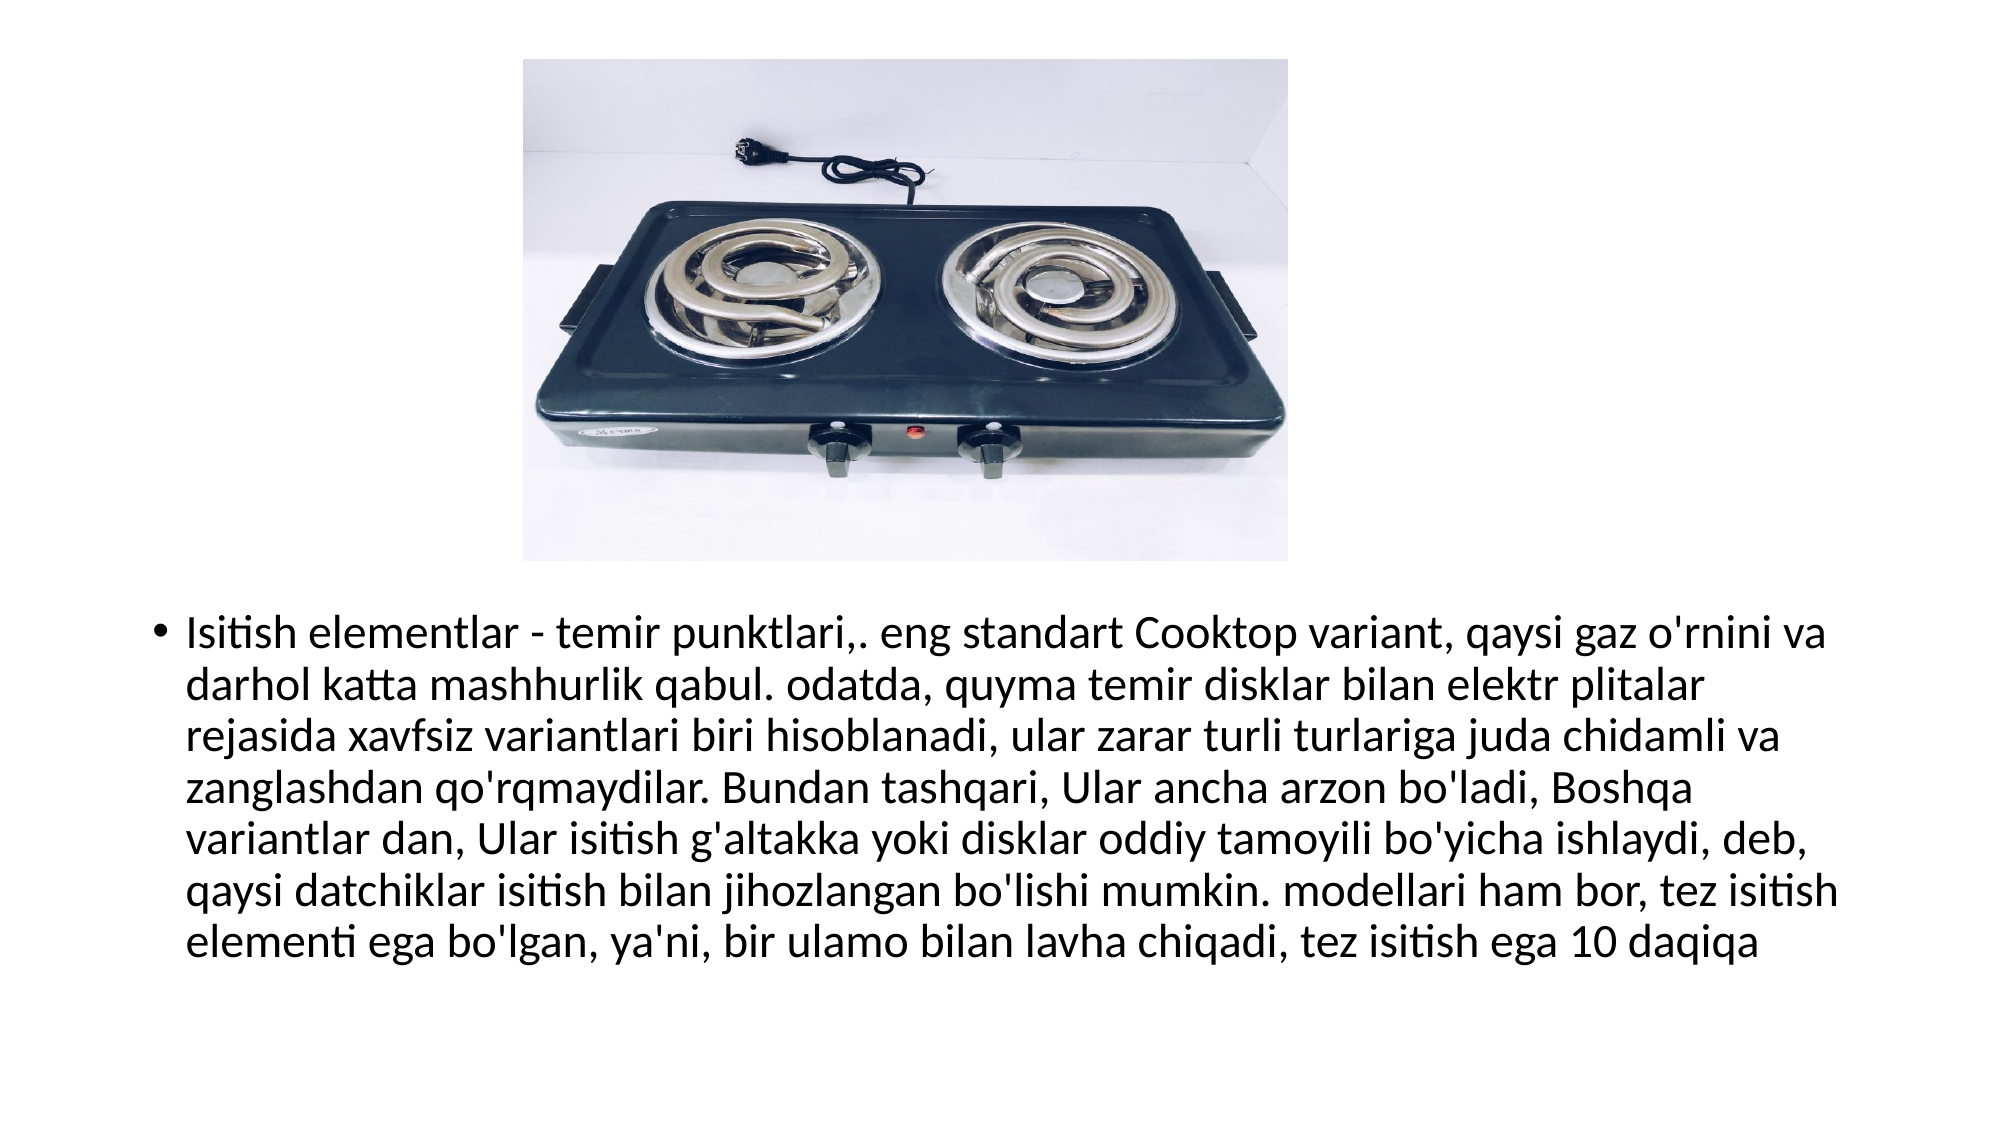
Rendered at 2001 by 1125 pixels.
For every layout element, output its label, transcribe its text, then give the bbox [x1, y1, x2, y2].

list Isitish elementlar - temir punktlari,. eng standart Cooktop variant, qaysi gaz o'rnini va darhol katta mashhurlik qabul. odatda, quyma temir disklar bilan elektr plitalar rejasida xavfsiz variantlari biri hisoblanadi, ular zarar turli turlariga juda chidamli va zanglashdan qo'rqmaydilar. Bundan tashqari, Ular ancha arzon bo'ladi, Boshqa variantlar dan, Ular isitish g'altakka yoki disklar oddiy tamoyili bo'yicha ishlaydi, deb, qaysi datchiklar isitish bilan jihozlangan bo'lishi mumkin. modellari ham bor, tez isitish elementi ega bo'lgan, ya'ni, bir ulamo bilan lavha chiqadi, tez isitish ega 10 daqiqa [137, 600, 1863, 1014]
picture [523, 59, 1288, 561]
